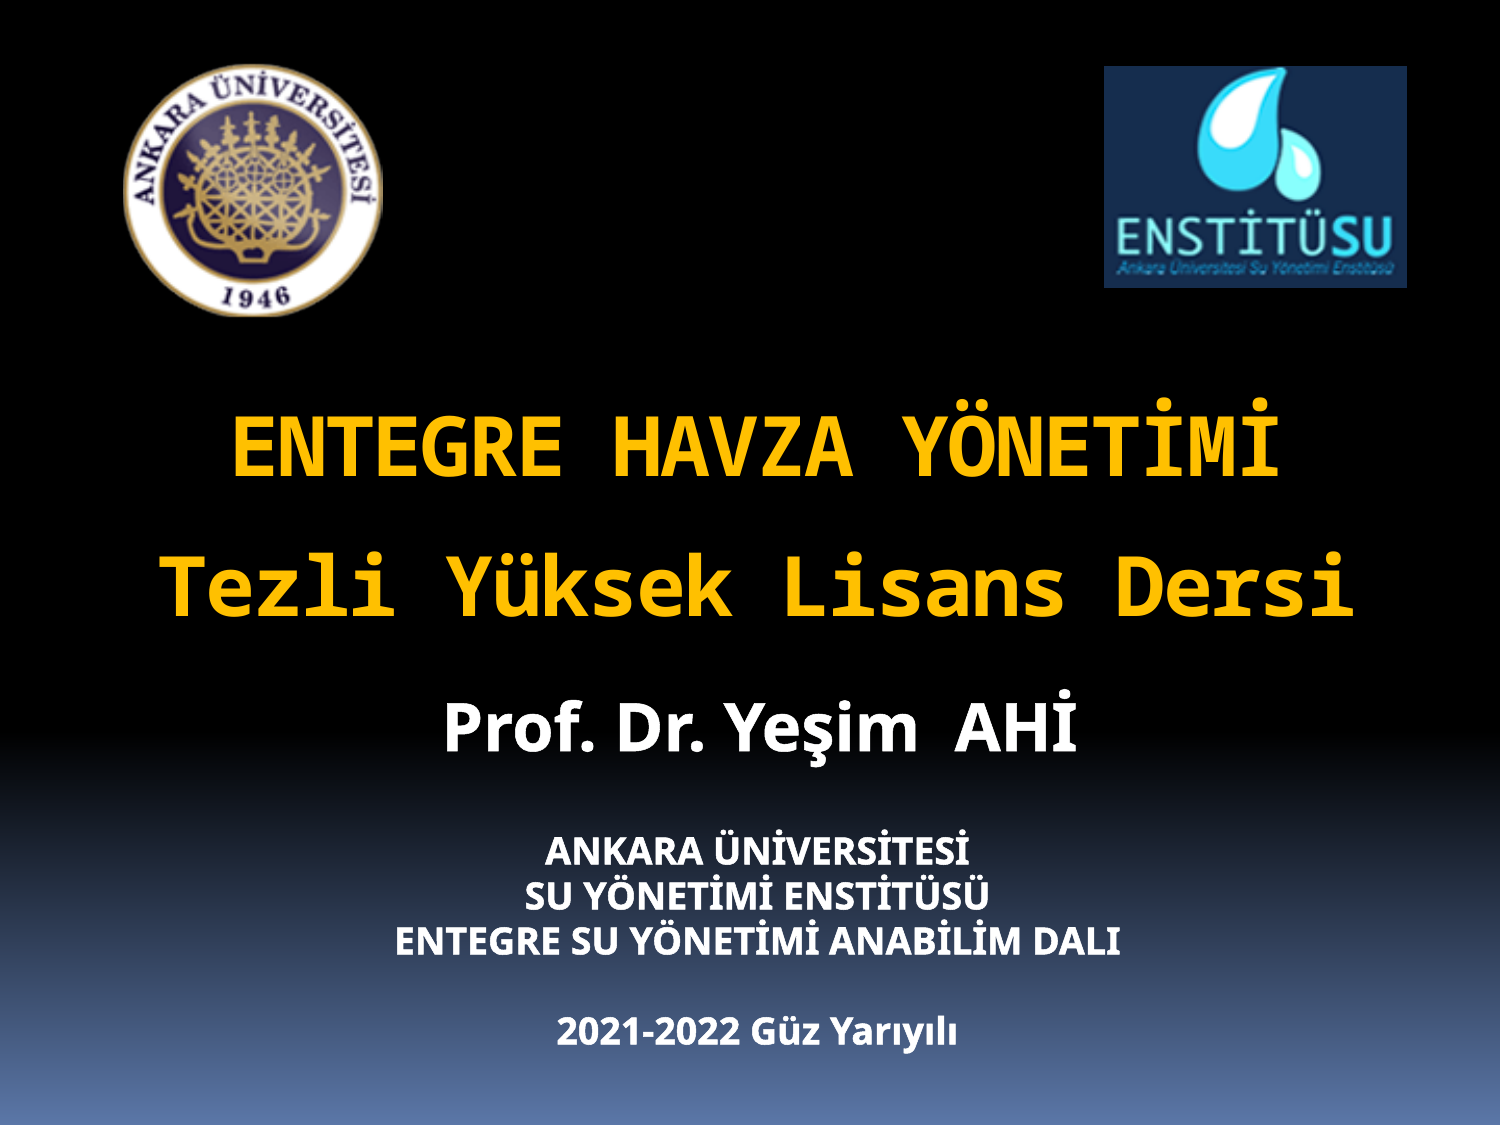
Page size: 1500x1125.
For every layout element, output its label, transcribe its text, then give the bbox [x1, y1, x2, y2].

text_box ENTEGRE HAVZA YÖNETİMİ Tezli Yüksek Lisans Dersi [44, 385, 1471, 636]
text_box Prof. Dr. Yeşim AHİ [58, 734, 1409, 875]
picture [1103, 65, 1407, 288]
picture [123, 54, 384, 328]
text_box ANKARA ÜNİVERSİTESİ SU YÖNETİMİ ENSTİTÜSÜ ENTEGRE SU YÖNETİMİ ANABİLİM DALI 2021-2022 Güz Yarıyılı [82, 804, 1433, 1075]
